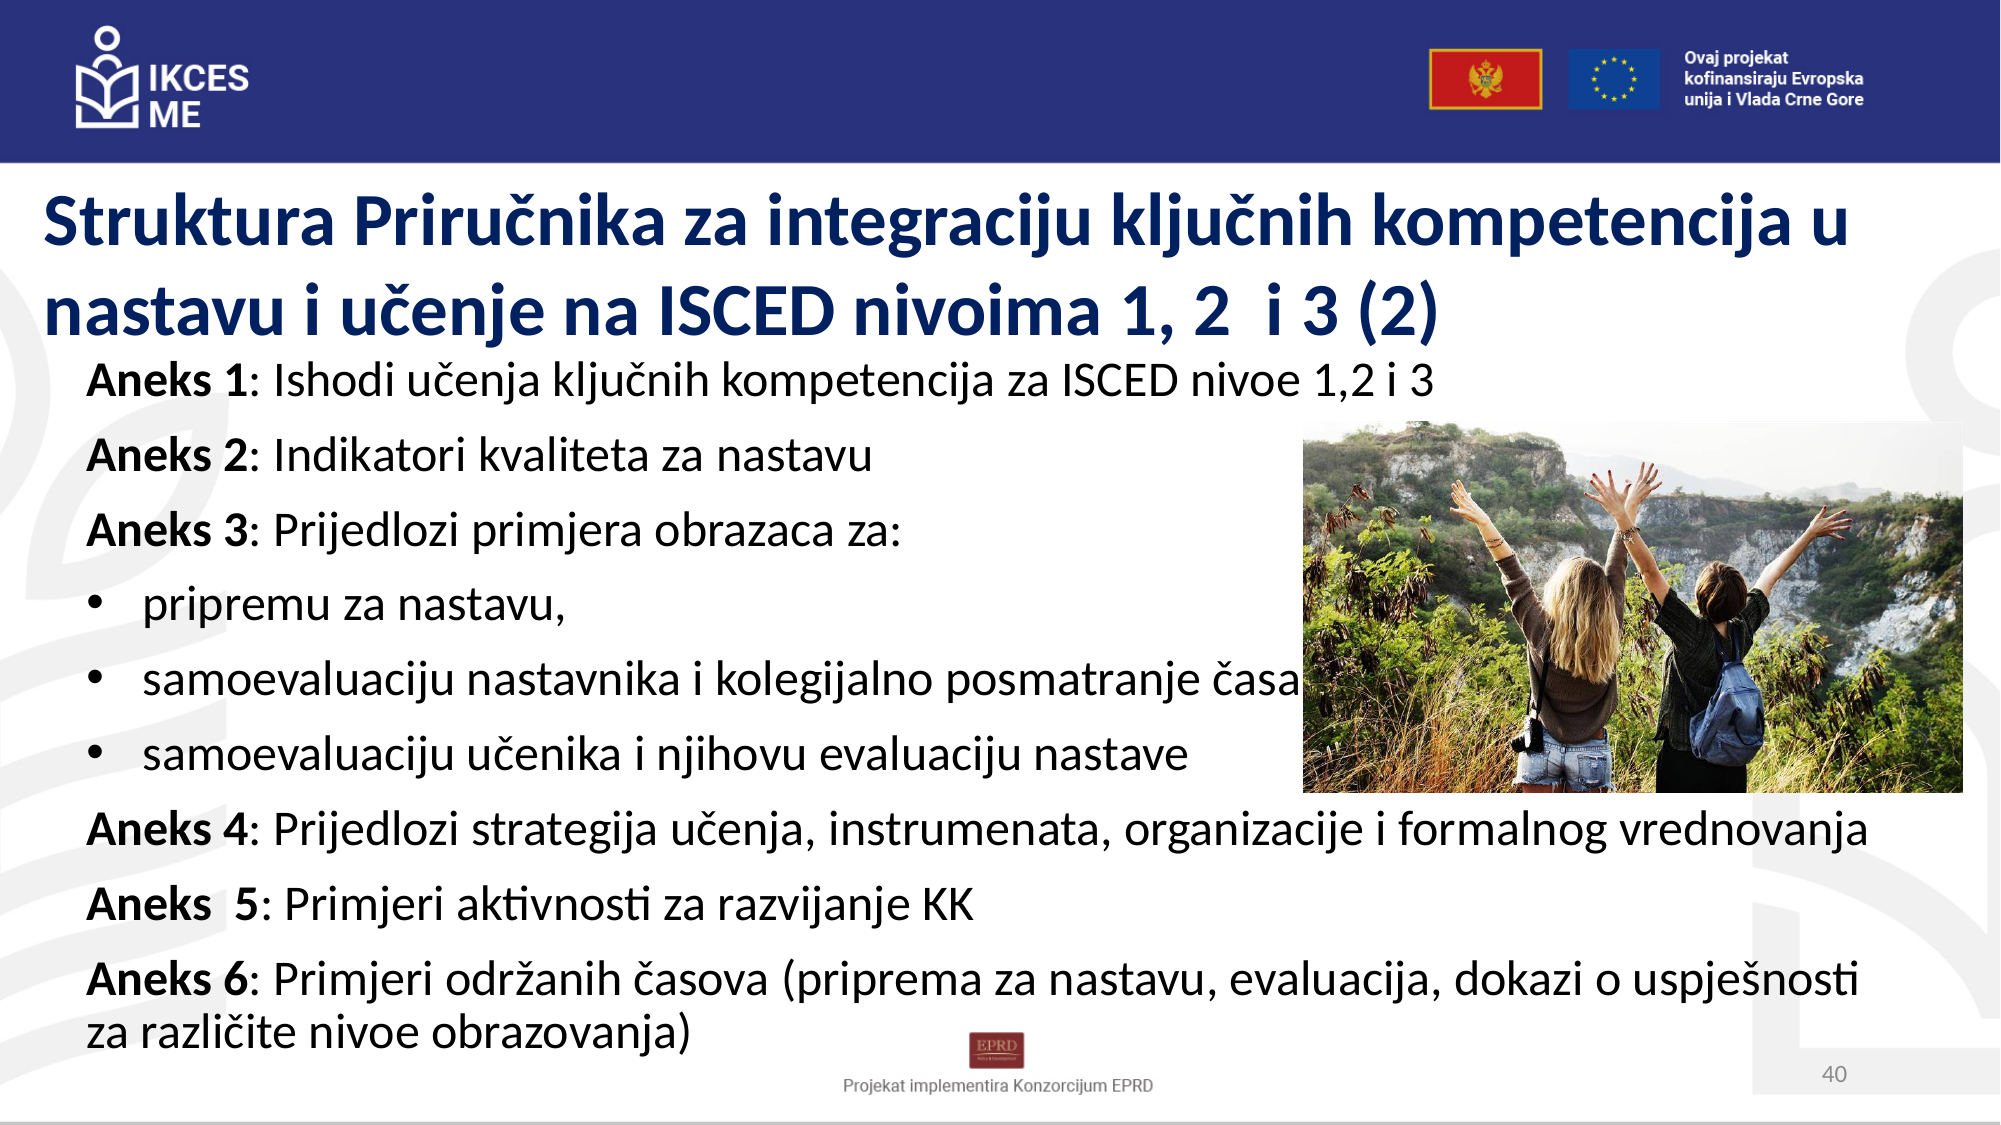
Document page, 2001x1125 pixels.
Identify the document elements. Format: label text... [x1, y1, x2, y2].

text_box Aneks 1: Ishodi učenja ključnih kompetencija za ISCED nivoe 1,2 i 3 Aneks 2: Indikatori kvaliteta za nastavu Aneks 3: Prijedlozi primjera obrazaca za: pripremu za nastavu, samoevaluaciju nastavnika i kolegijalno posmatranje časa, samoevaluaciju učenika i njihovu evaluaciju nastave Aneks 4: Prijedlozi strategija učenja, instrumenata, organizacije i formalnog vrednovanja Aneks 5: Primjeri aktivnosti za razvijanje KK Aneks 6: Primjeri održanih časova (priprema za nastavu, evaluacija, dokazi o uspješnosti za različite nivoe obrazovanja) [71, 345, 1916, 1066]
slide_number 40 [1412, 1042, 1863, 1103]
text_box Struktura Priručnika za integraciju ključnih kompetencija u nastavu i učenje na ISCED nivoima 1, 2 i 3 (2) [29, 162, 1963, 358]
picture [0, 0, 2001, 1125]
